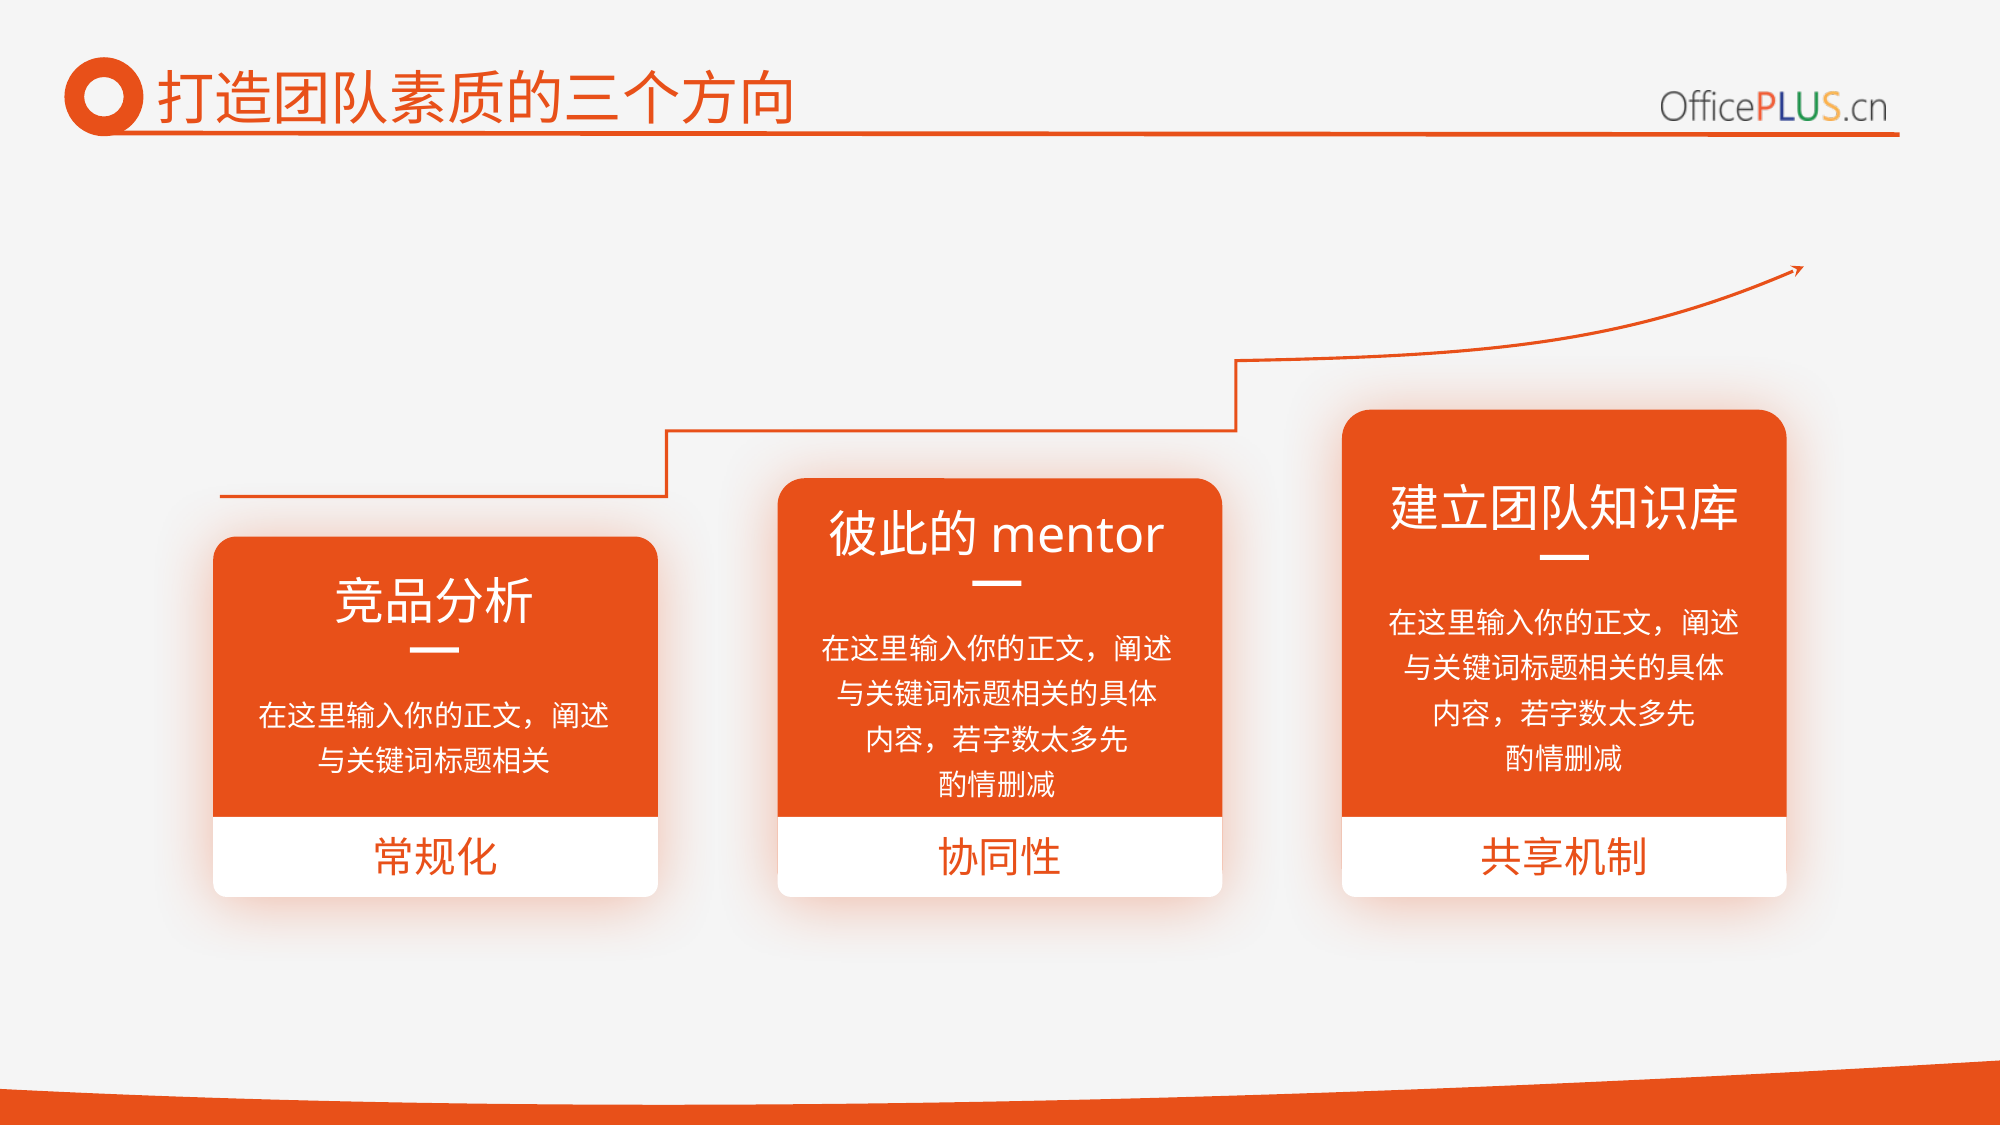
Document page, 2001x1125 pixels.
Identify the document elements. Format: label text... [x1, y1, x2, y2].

title 打造团队素质的三个方向 [156, 69, 1524, 135]
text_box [1341, 409, 1787, 897]
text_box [213, 536, 658, 897]
picture [1661, 90, 1886, 121]
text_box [777, 478, 1223, 897]
text_box [219, 265, 1804, 498]
